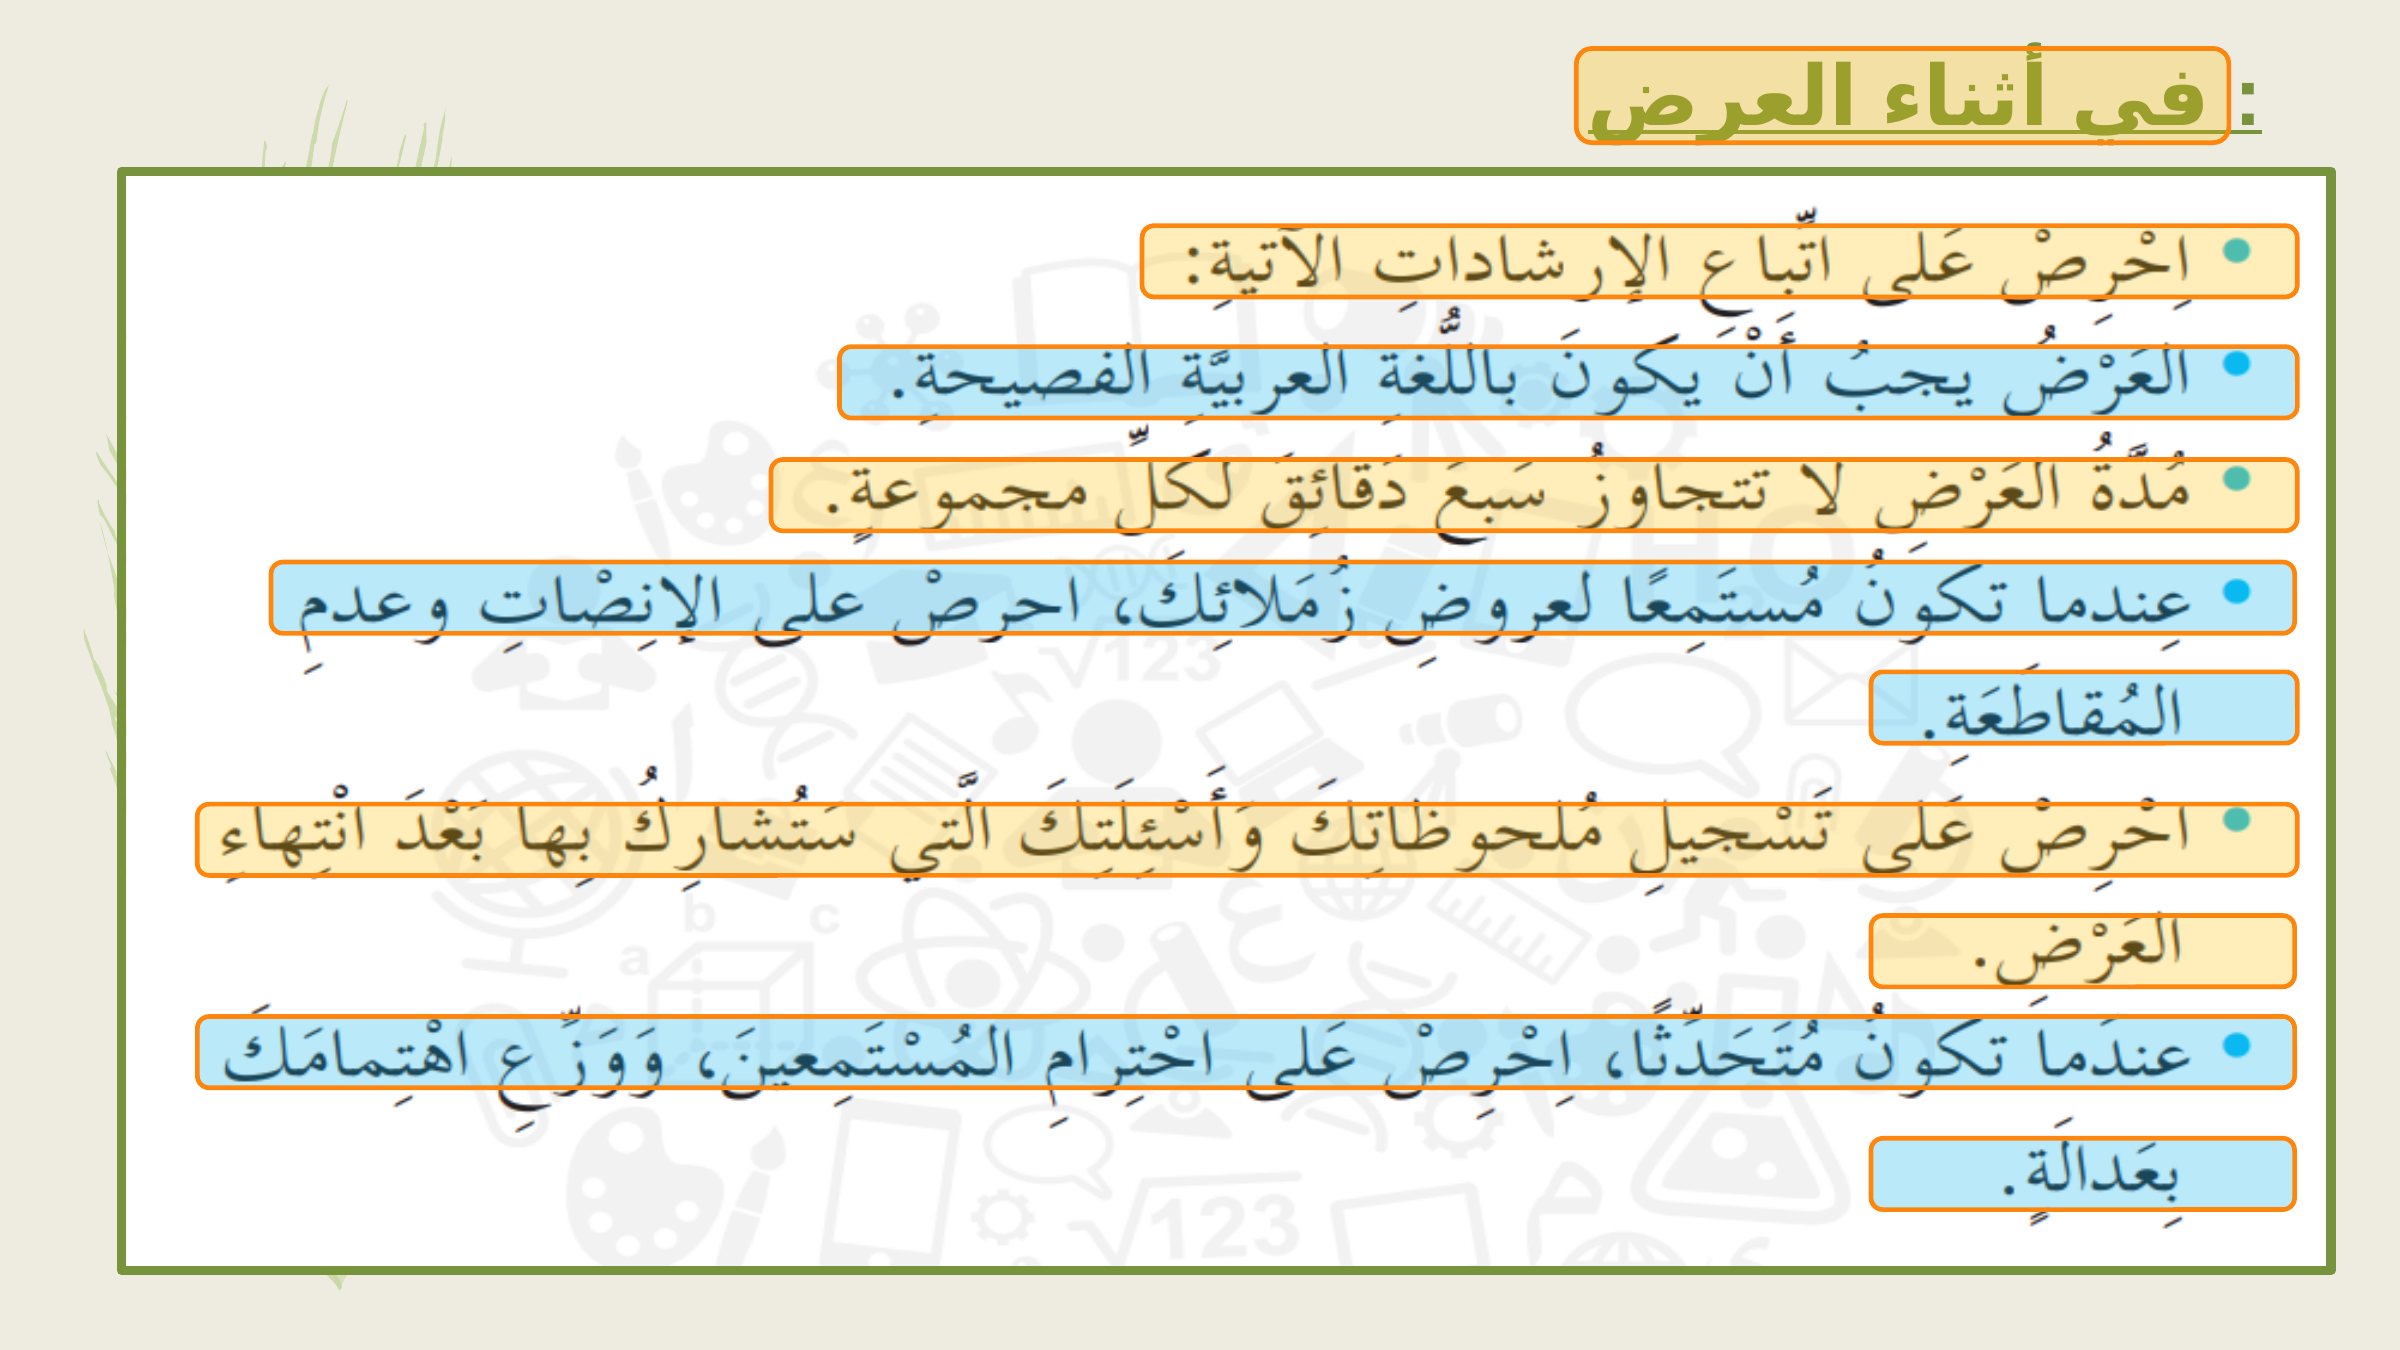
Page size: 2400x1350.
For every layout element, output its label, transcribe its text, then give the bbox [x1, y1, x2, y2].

text_box في أثناء العرض : [1397, 34, 2400, 150]
text_box [1576, 48, 2229, 143]
picture [126, 175, 2327, 1266]
